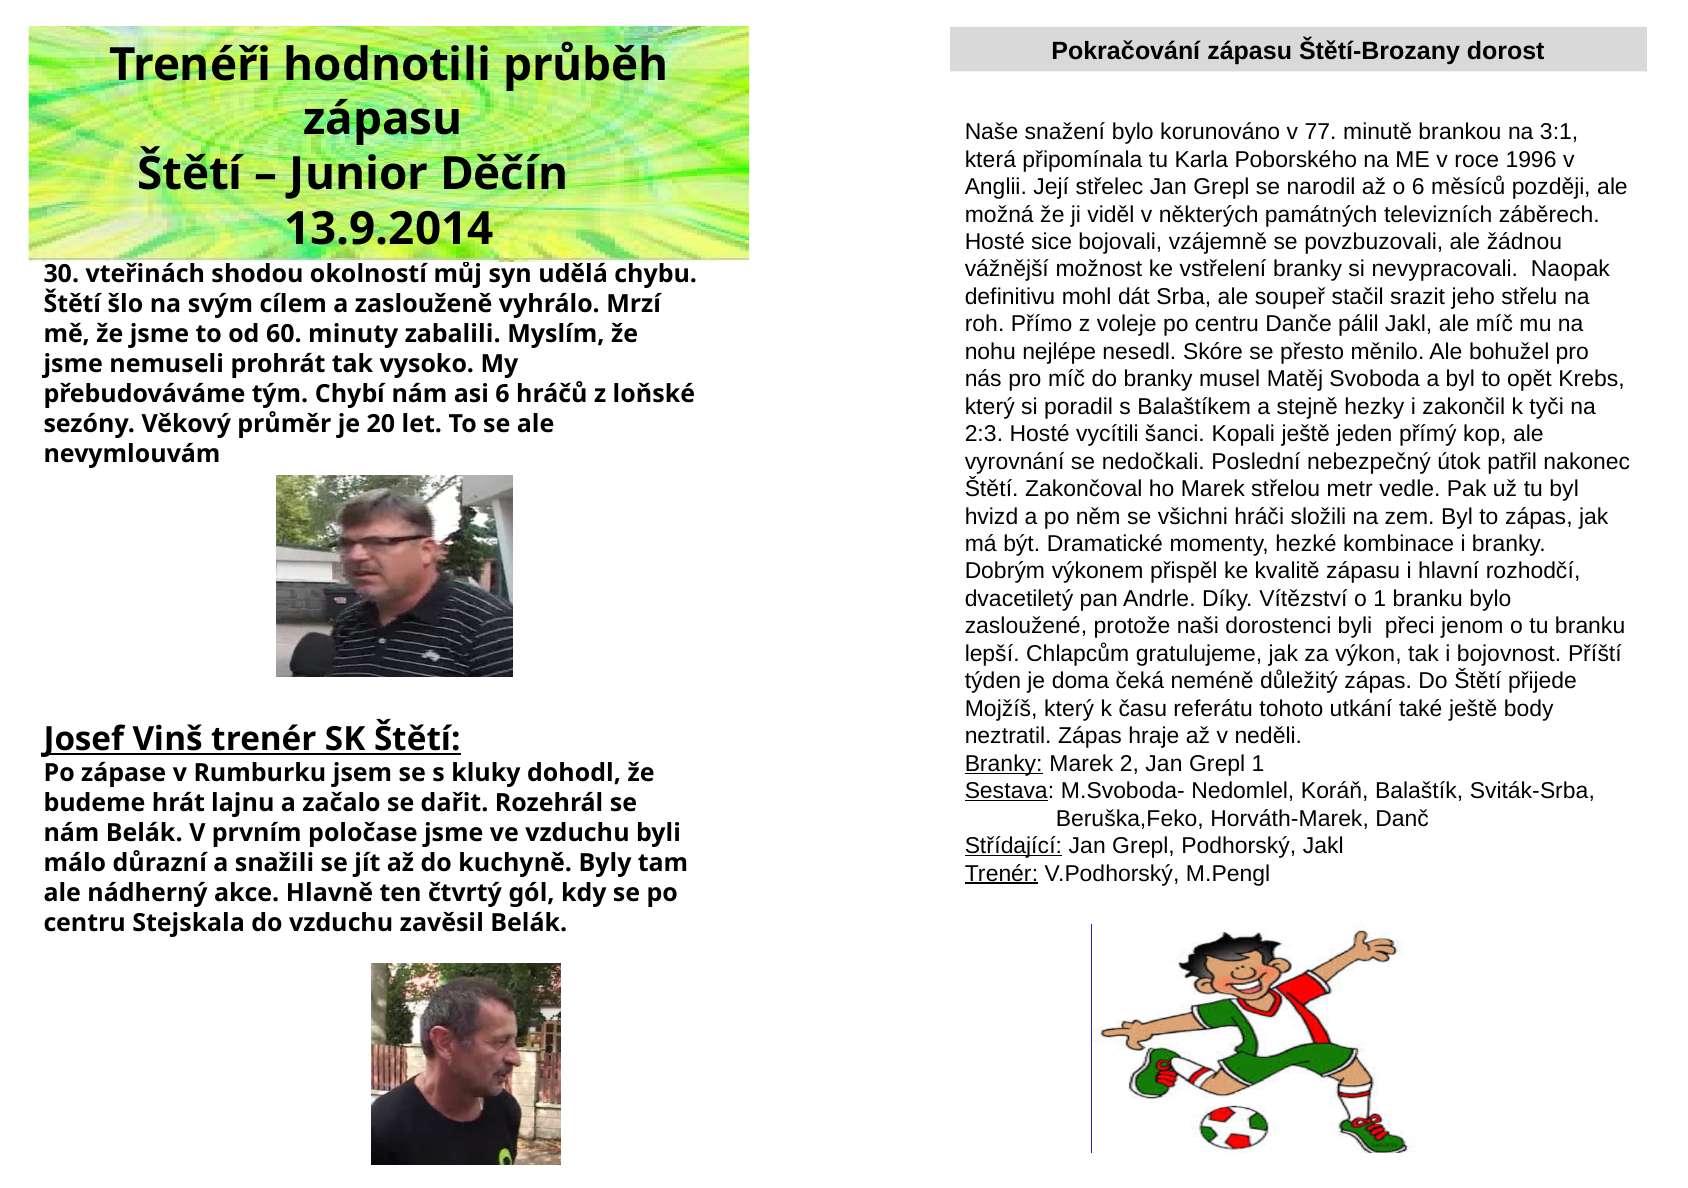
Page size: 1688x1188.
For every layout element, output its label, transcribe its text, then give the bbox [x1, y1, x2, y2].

text_box Trenéři hodnotili průběh zápasu Štětí – Junior Děčín 13.9.2014 [28, 26, 750, 262]
picture [370, 963, 561, 1165]
text_box Pavel Horáček trenér Junior Děčín: Kluky jsem nabádal, že nesmí dělat chyby a hned po 30. vteřinách shodou okolností můj syn udělá chybu. Štětí šlo na svým cílem a zaslouženě vyhrálo. Mrzí mě, že jsme to od 60. minuty zabalili. Myslím, že jsme nemuseli prohrát tak vysoko. My přebudováváme tým. Chybí nám asi 6 hráčů z loňské sezóny. Věkový průměr je 20 let. To se ale nevymlouvám Josef Vinš trenér SK Štětí: Po zápase v Rumburku jsem se s kluky dohodl, že budeme hrát lajnu a začalo se dařit. Rozehrál se nám Belák. V prvním poločase jsme ve vzduchu byli málo důrazní a snažili se jít až do kuchyně. Byly tam ale nádherný akce. Hlavně ten čtvrtý gól, kdy se po centru Stejskala do vzduchu zavěsil Belák. [28, 262, 714, 944]
text_box Pokračování zápasu Štětí-Brozany dorost [950, 26, 1647, 72]
text_box Naše snažení bylo korunováno v 77. minutě brankou na 3:1, která připomínala tu Karla Poborského na ME v roce 1996 v Anglii. Její střelec Jan Grepl se narodil až o 6 měsíců později, ale možná že ji viděl v některých památných televizních záběrech. Hosté sice bojovali, vzájemně se povzbuzovali, ale žádnou vážnější možnost ke vstřelení branky si nevypracovali. Naopak definitivu mohl dát Srba, ale soupeř stačil srazit jeho střelu na roh. Přímo z voleje po centru Danče pálil Jakl, ale míč mu na nohu nejlépe nesedl. Skóre se přesto měnilo. Ale bohužel pro nás pro míč do branky musel Matěj Svoboda a byl to opět Krebs, který si poradil s Balaštíkem a stejně hezky i zakončil k tyči na 2:3. Hosté vycítili šanci. Kopali ještě jeden přímý kop, ale vyrovnání se nedočkali. Poslední nebezpečný útok patřil nakonec Štětí. Zakončoval ho Marek střelou metr vedle. Pak už tu byl hvizd a po něm se všichni hráči složili na zem. Byl to zápas, jak má být. Dramatické momenty, hezké kombinace i branky. Dobrým výkonem přispěl ke kvalitě zápasu i hlavní rozhodčí, dvacetiletý pan Andrle. Díky. Vítězství o 1 branku bylo zasloužené, protože naši dorostenci byli přeci jenom o tu branku lepší. Chlapcům gratulujeme, jak za výkon, tak i bojovnost. Příští týden je doma čeká neméně důležitý zápas. Do Štětí přijede Mojžíš, který k času referátu tohoto utkání také ještě body neztratil. Zápas hraje až v neděli. Branky: Marek 2, Jan Grepl 1 Sestava: M.Svoboda- Nedomlel, Koráň, Balaštík, Sviták-Srba, Beruška,Feko, Horváth-Marek, Danč Střídající: Jan Grepl, Podhorský, Jakl Trenér: V.Podhorský, M.Pengl [950, 109, 1647, 893]
picture [1091, 924, 1416, 1153]
picture [276, 475, 514, 677]
